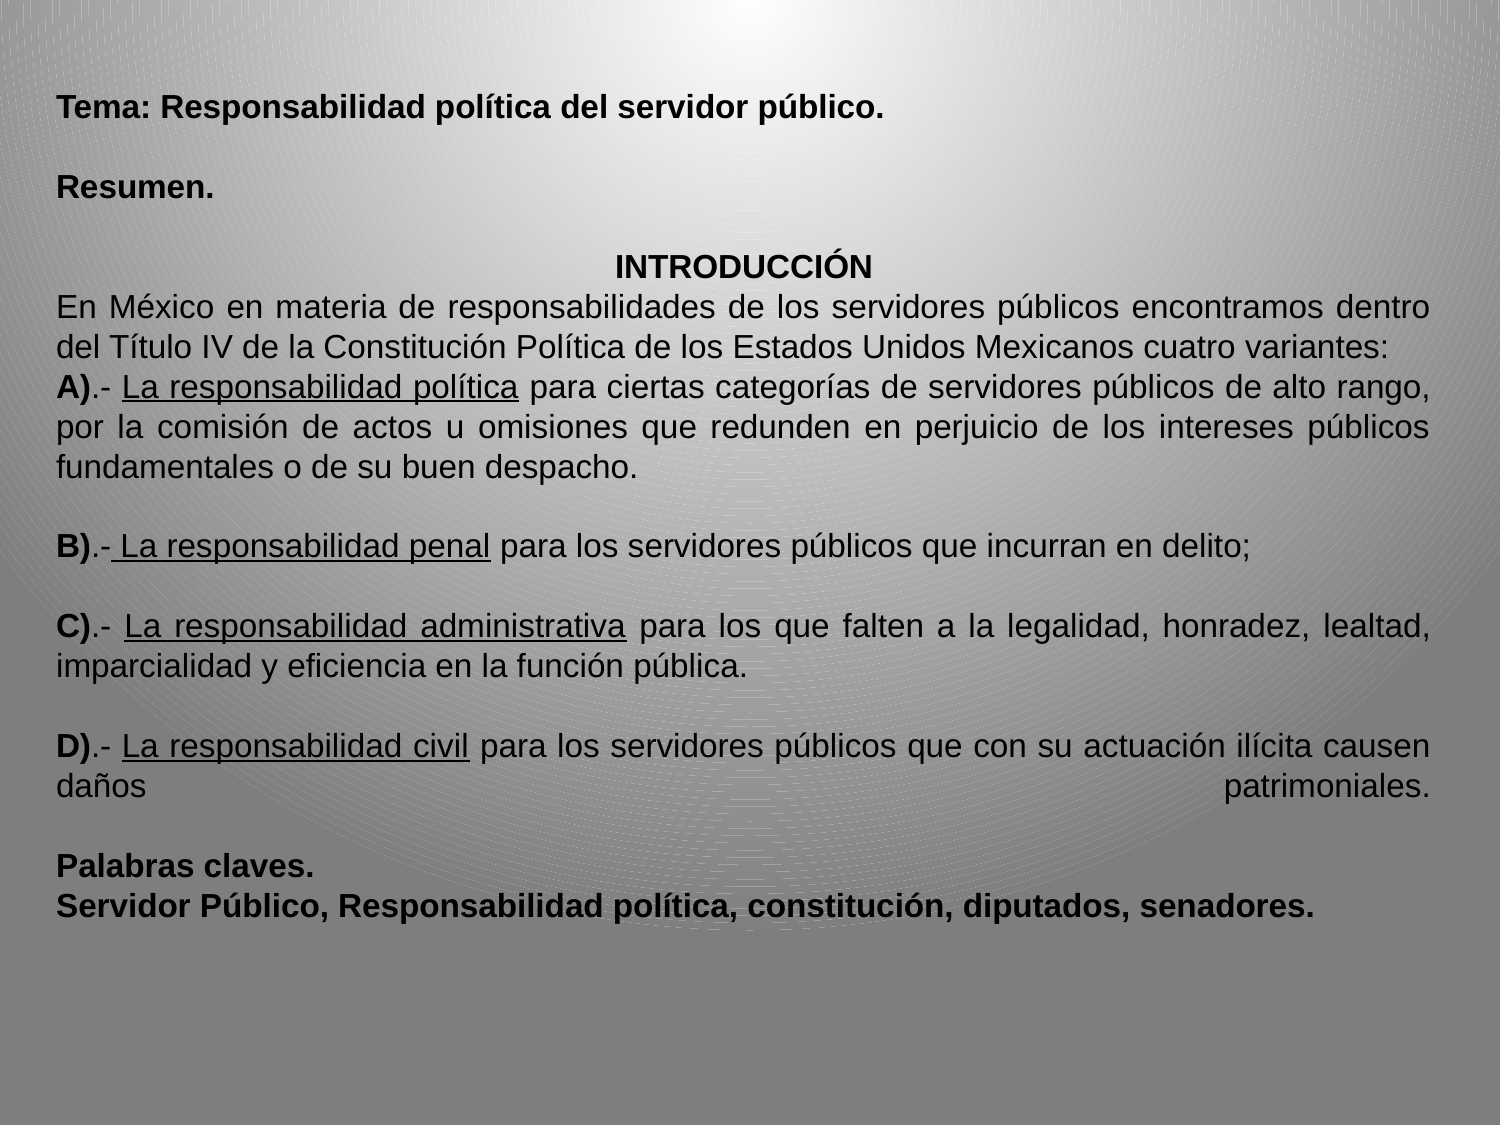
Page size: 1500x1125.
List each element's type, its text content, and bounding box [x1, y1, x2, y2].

text_box Tema: Responsabilidad política del servidor público. Resumen. INTRODUCCIÓN En México en materia de responsabilidades de los servidores públicos encontramos dentro del Título IV de la Constitución Política de los Estados Unidos Mexicanos cuatro variantes: A).- La responsabilidad política para ciertas categorías de servidores públicos de alto rango, por la comisión de actos u omisiones que redunden en perjuicio de los intereses públicos fundamentales o de su buen despacho. B).- La responsabilidad penal para los servidores públicos que incurran en delito; C).- La responsabilidad administrativa para los que falten a la legalidad, honradez, lealtad, imparcialidad y eficiencia en la función pública. D).- La responsabilidad civil para los servidores públicos que con su actuación ilícita causen daños patrimoniales. Palabras claves. Servidor Público, Responsabilidad política, constitución, diputados, senadores. [41, 78, 1447, 982]
